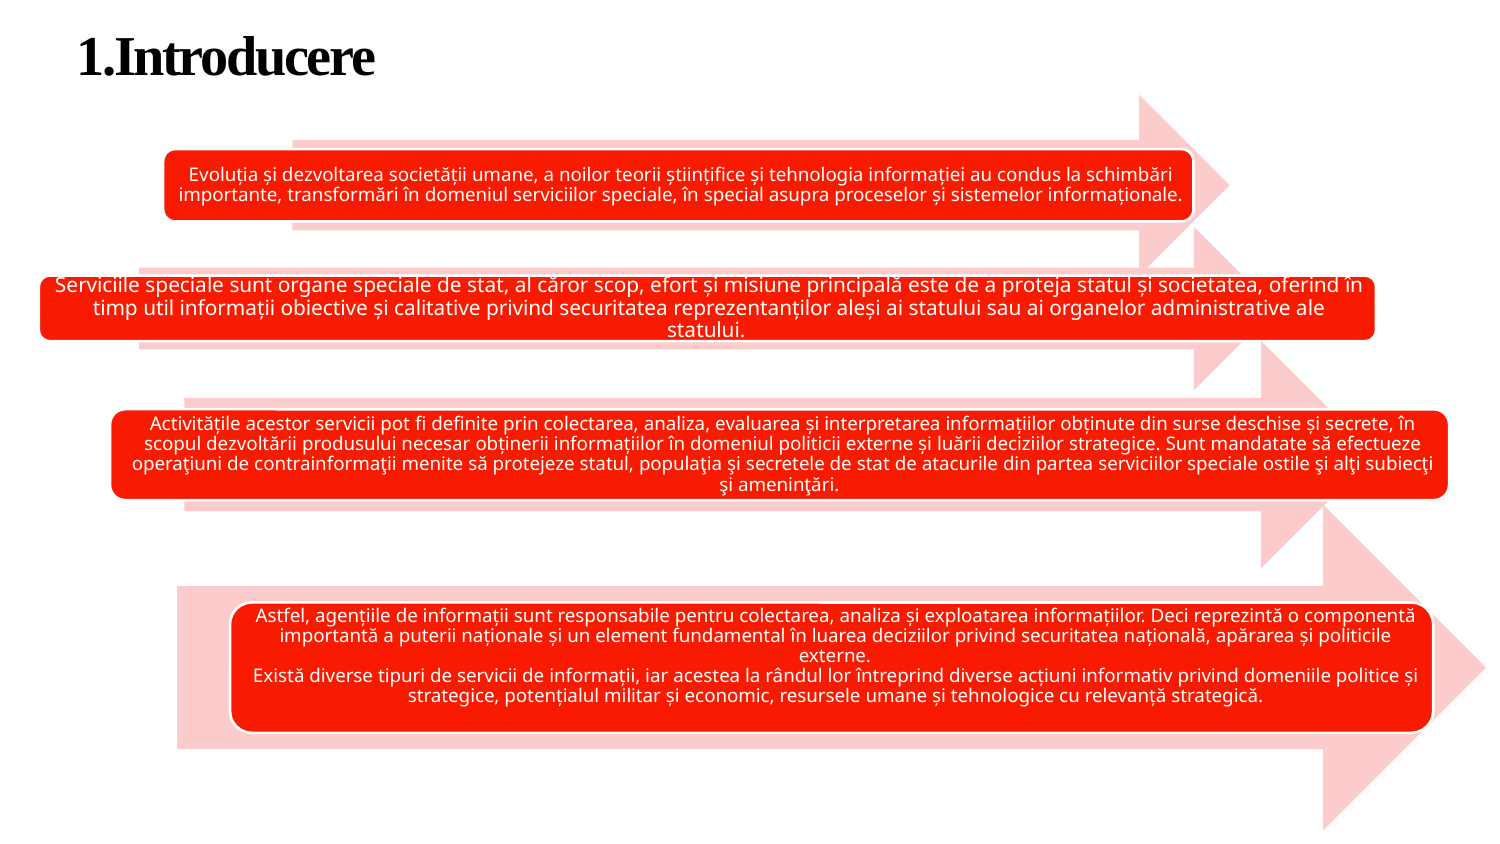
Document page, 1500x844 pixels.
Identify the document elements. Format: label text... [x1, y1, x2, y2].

title 1.Introducere [61, 23, 559, 102]
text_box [61, 504, 1500, 831]
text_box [79, 340, 1480, 504]
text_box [126, 94, 1230, 276]
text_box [38, 226, 1377, 391]
